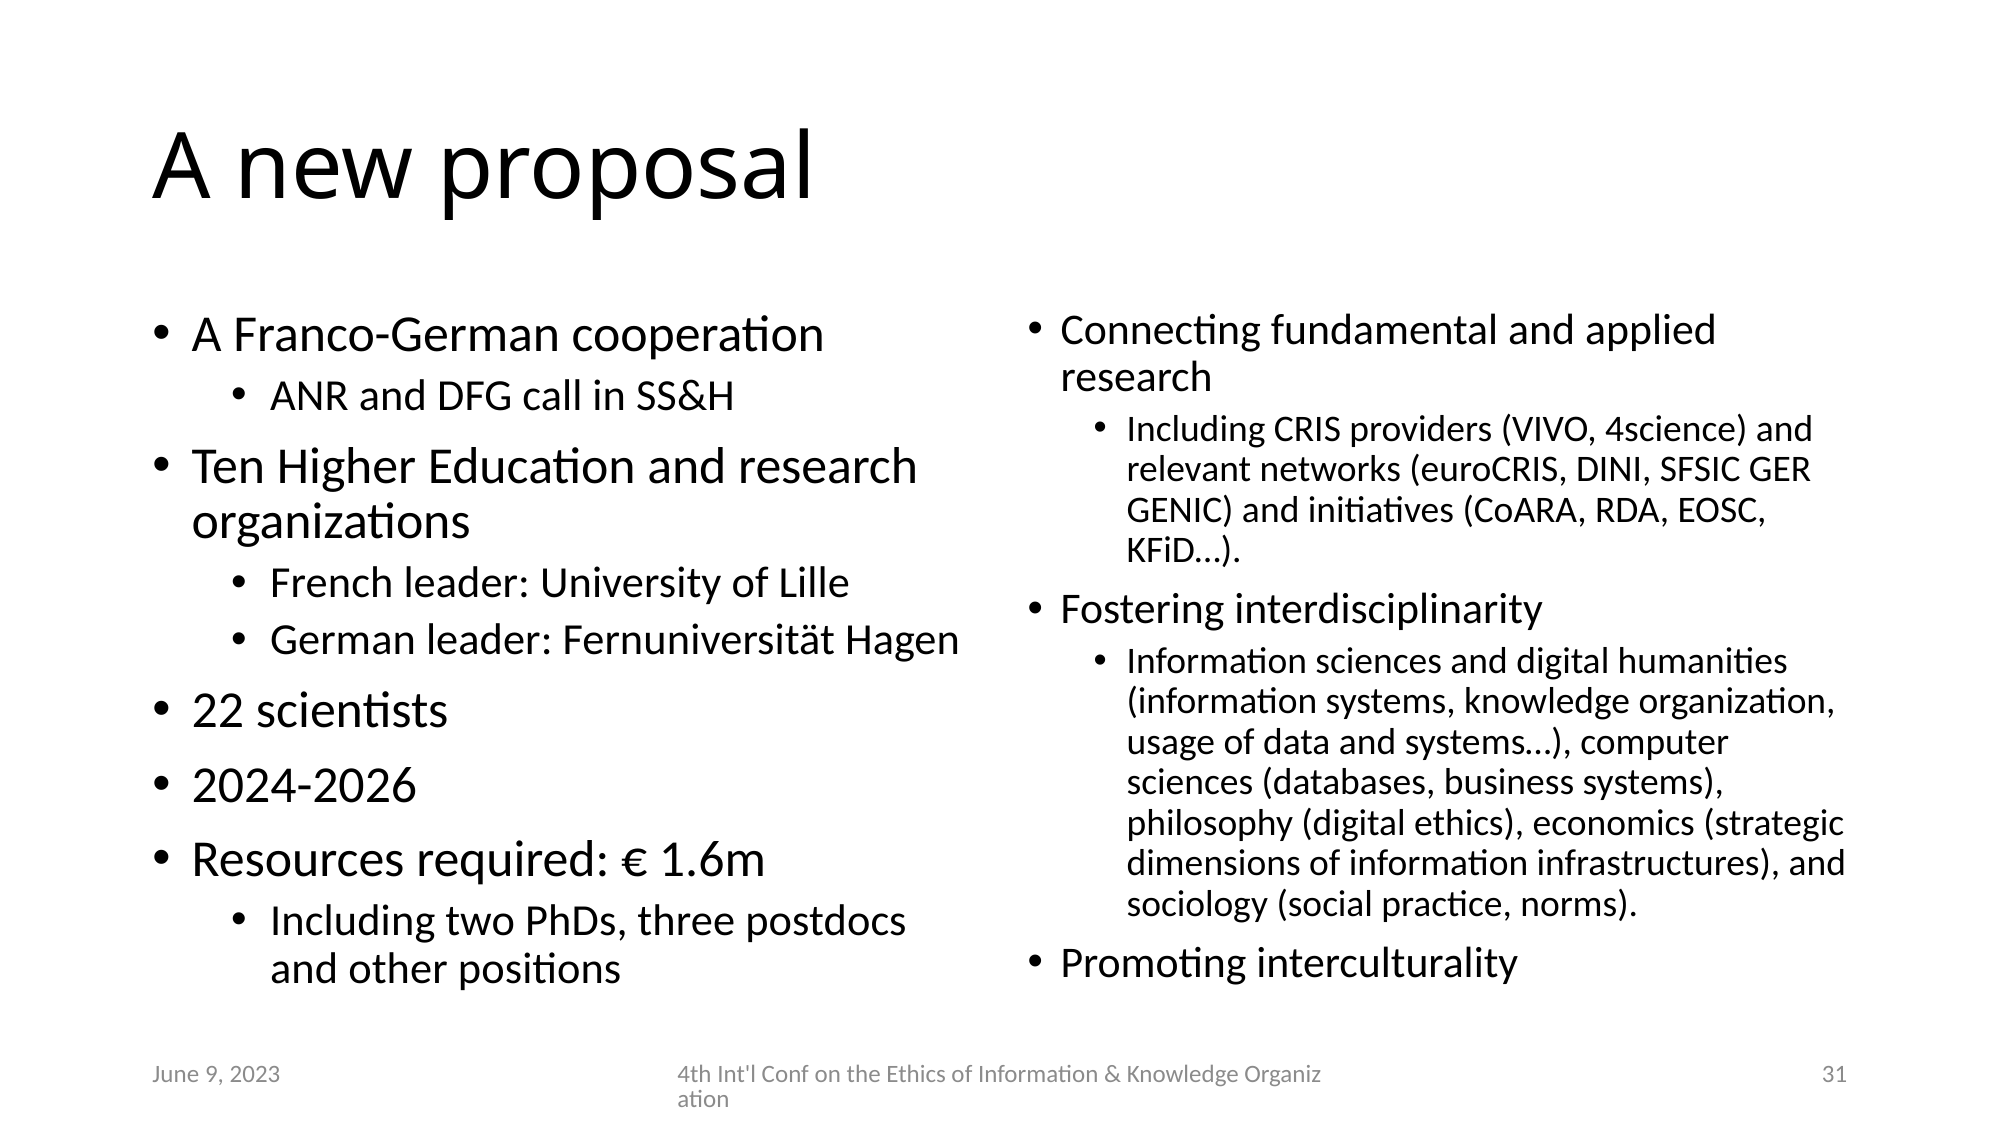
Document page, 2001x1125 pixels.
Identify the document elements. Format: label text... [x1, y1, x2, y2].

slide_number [137, 1042, 588, 1103]
footer 4th Int'l Conf on the Ethics of Information & Knowledge Organization [662, 1042, 1338, 1103]
title A new proposal [137, 59, 1863, 278]
slide_number 31 [1412, 1042, 1863, 1103]
list A Franco-German cooperation ANR and DFG call in SS&H Ten Higher Education and research organizations French leader: University of Lille German leader: Fernuniversität Hagen 22 scientists 2024-2026 Resources required: € 1.6m Including two PhDs, three postdocs and other positions [137, 299, 988, 1014]
list Connecting fundamental and applied research Including CRIS providers (VIVO, 4science) and relevant networks (euroCRIS, DINI, SFSIC GER GENIC) and initiatives (CoARA, RDA, EOSC, KFiD…). Fostering interdisciplinarity Information sciences and digital humanities (information systems, knowledge organization, usage of data and systems…), computer sciences (databases, business systems), philosophy (digital ethics), economics (strategic dimensions of information infrastructures), and sociology (social practice, norms). Promoting interculturality [1012, 299, 1863, 1014]
